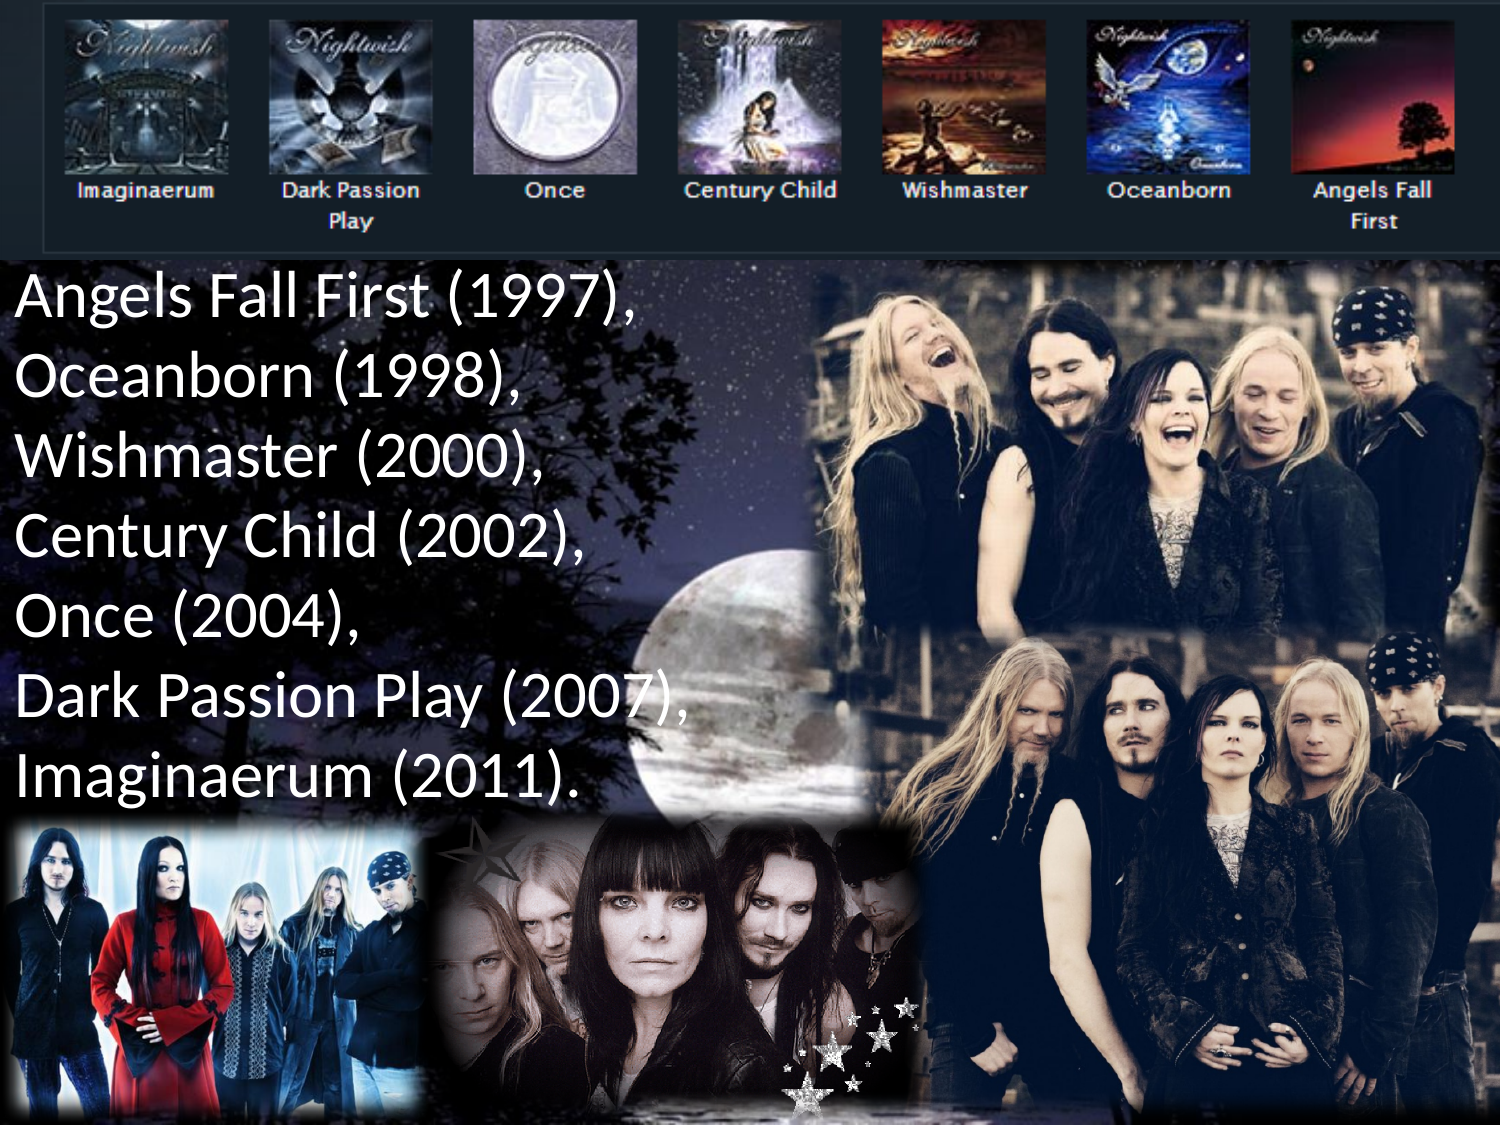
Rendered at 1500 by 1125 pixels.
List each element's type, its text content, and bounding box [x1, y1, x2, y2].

picture [0, 0, 1500, 1125]
text_box Angels Fall First (1997), Oceanborn (1998), Wishmaster (2000), Century Child (2002), Once (2004), Dark Passion Play (2007), Imaginaerum (2011). [0, 268, 750, 808]
